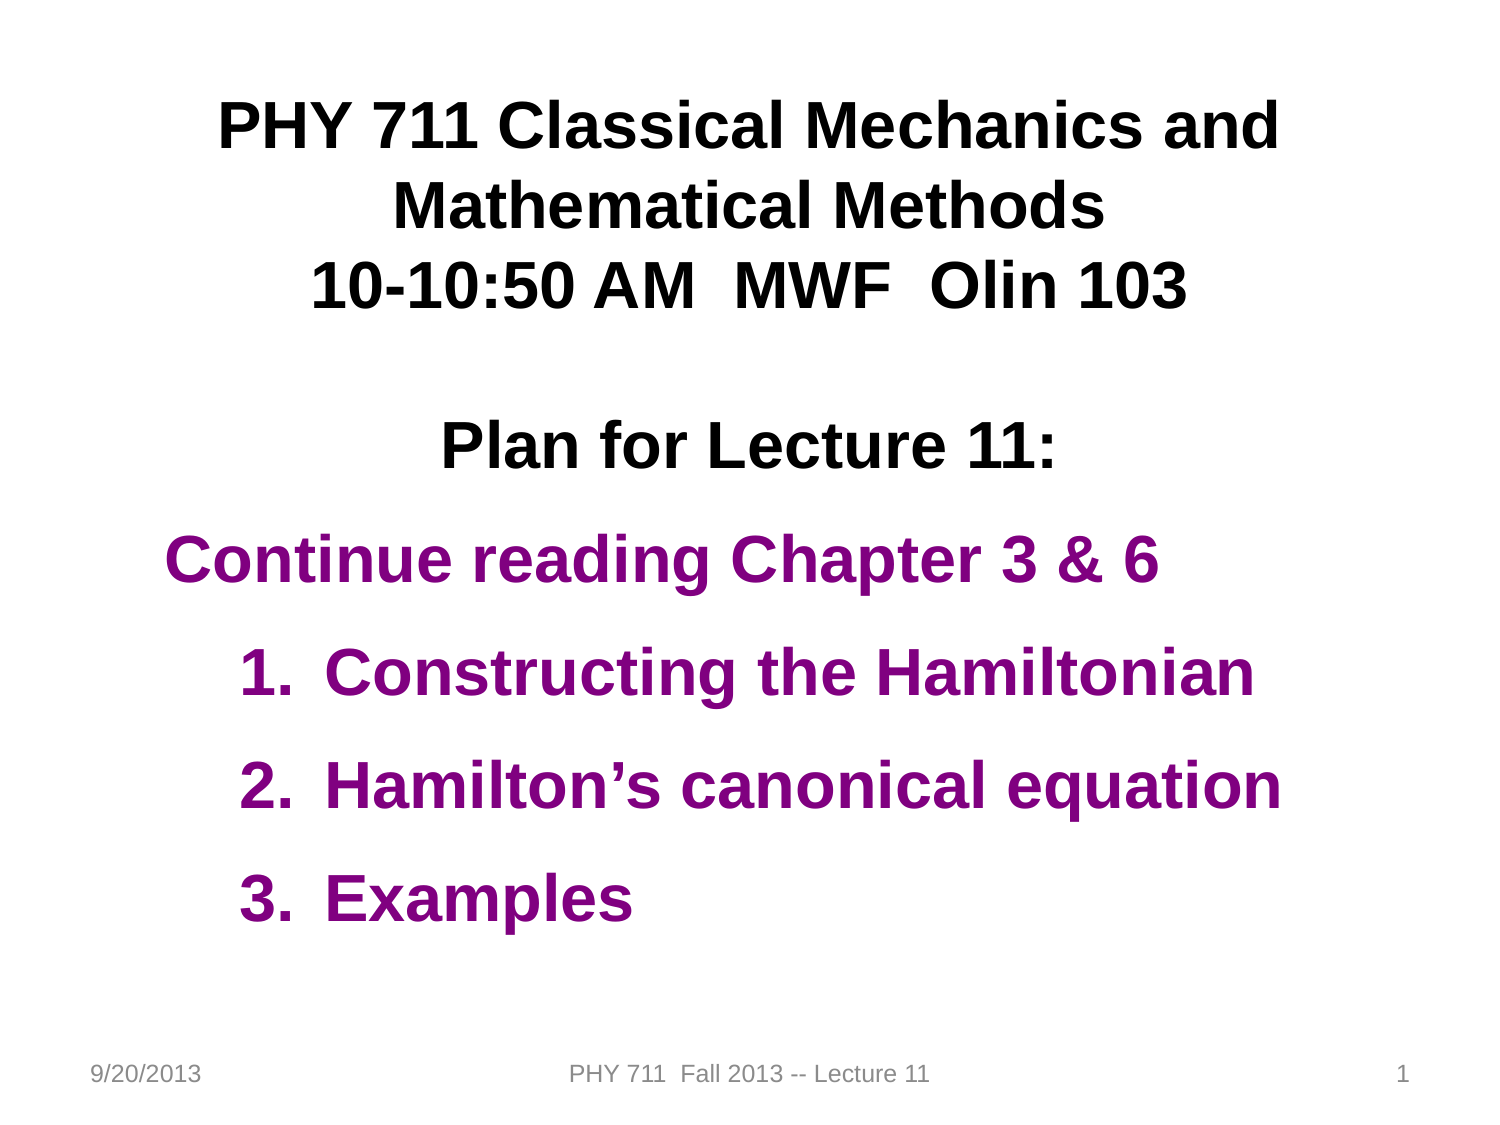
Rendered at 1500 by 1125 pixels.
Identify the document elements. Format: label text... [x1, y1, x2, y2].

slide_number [75, 1042, 425, 1103]
slide_number 1 [1074, 1042, 1425, 1103]
footer PHY 711 Fall 2013 -- Lecture 11 [512, 1042, 988, 1103]
text_box PHY 711 Classical Mechanics and Mathematical Methods 10-10:50 AM MWF Olin 103 Plan for Lecture 11: Continue reading Chapter 3 & 6 Constructing the Hamiltonian Hamilton’s canonical equation Examples [74, 74, 1425, 943]
